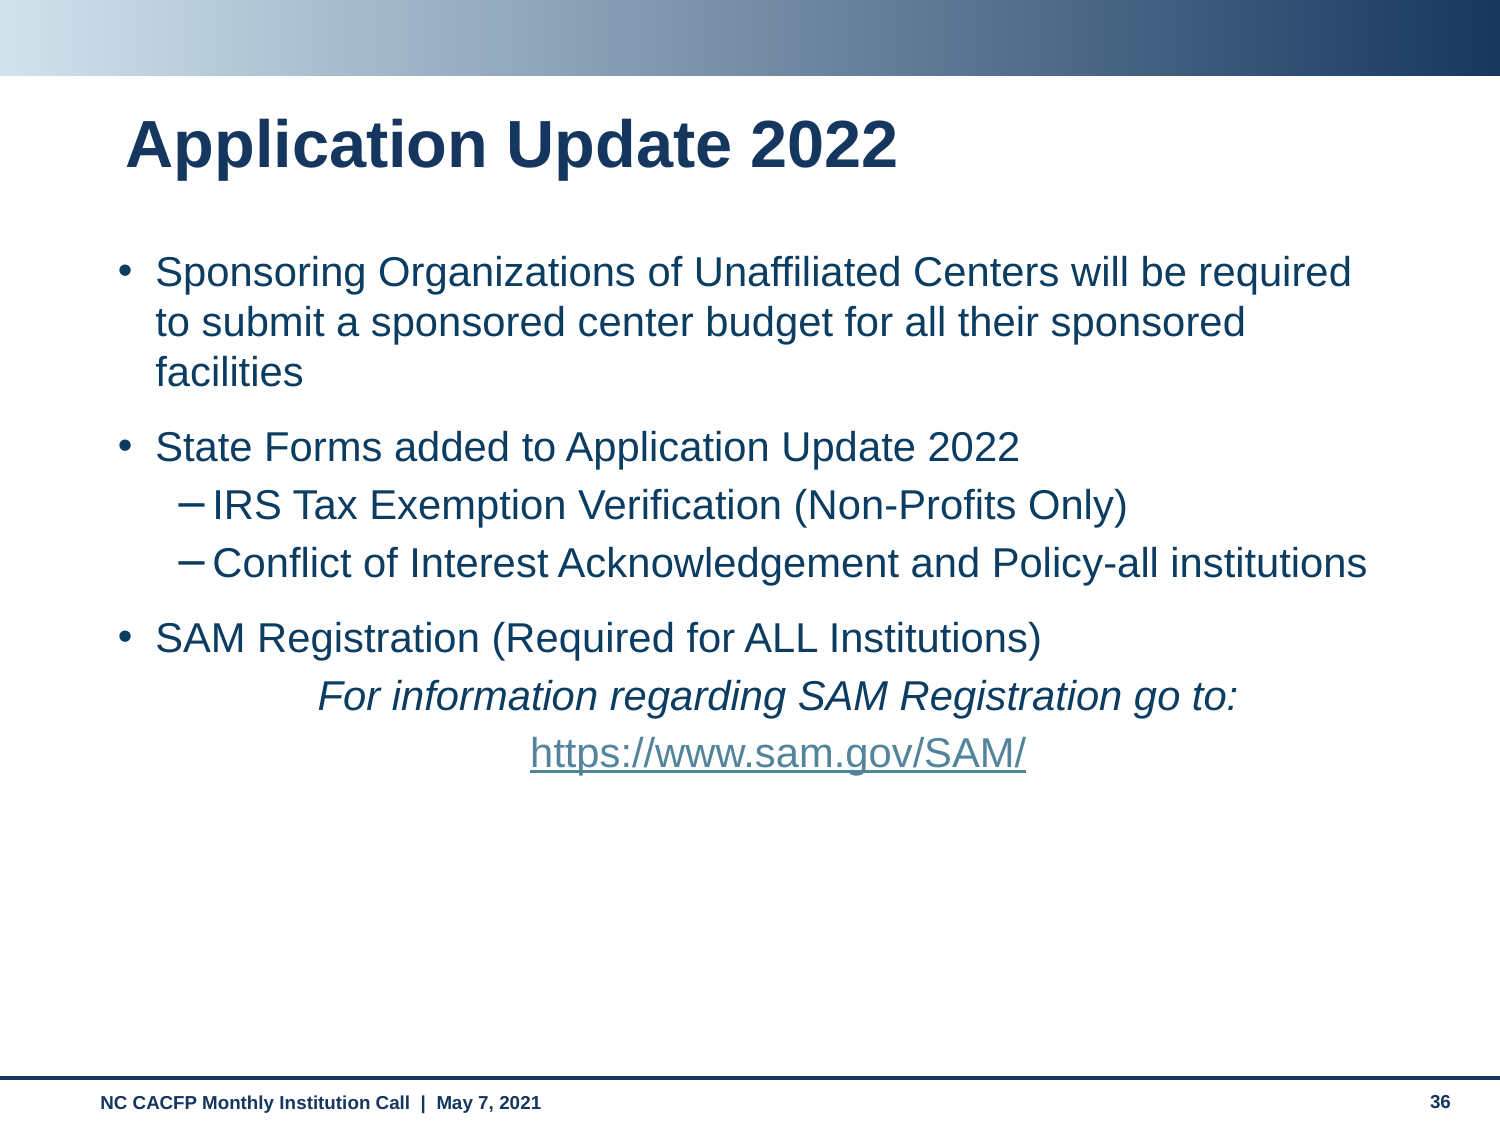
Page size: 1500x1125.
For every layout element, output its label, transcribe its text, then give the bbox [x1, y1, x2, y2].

list Sponsoring Organizations of Unaffiliated Centers will be required to submit a sponsored center budget for all their sponsored facilities State Forms added to Application Update 2022 IRS Tax Exemption Verification (Non-Profits Only) Conflict of Interest Acknowledgement and Policy-all institutions SAM Registration (Required for ALL Institutions) For information regarding SAM Registration go to: https://www.sam.gov/SAM/ [103, 237, 1398, 1025]
title Application Update 2022 [110, 102, 1398, 193]
